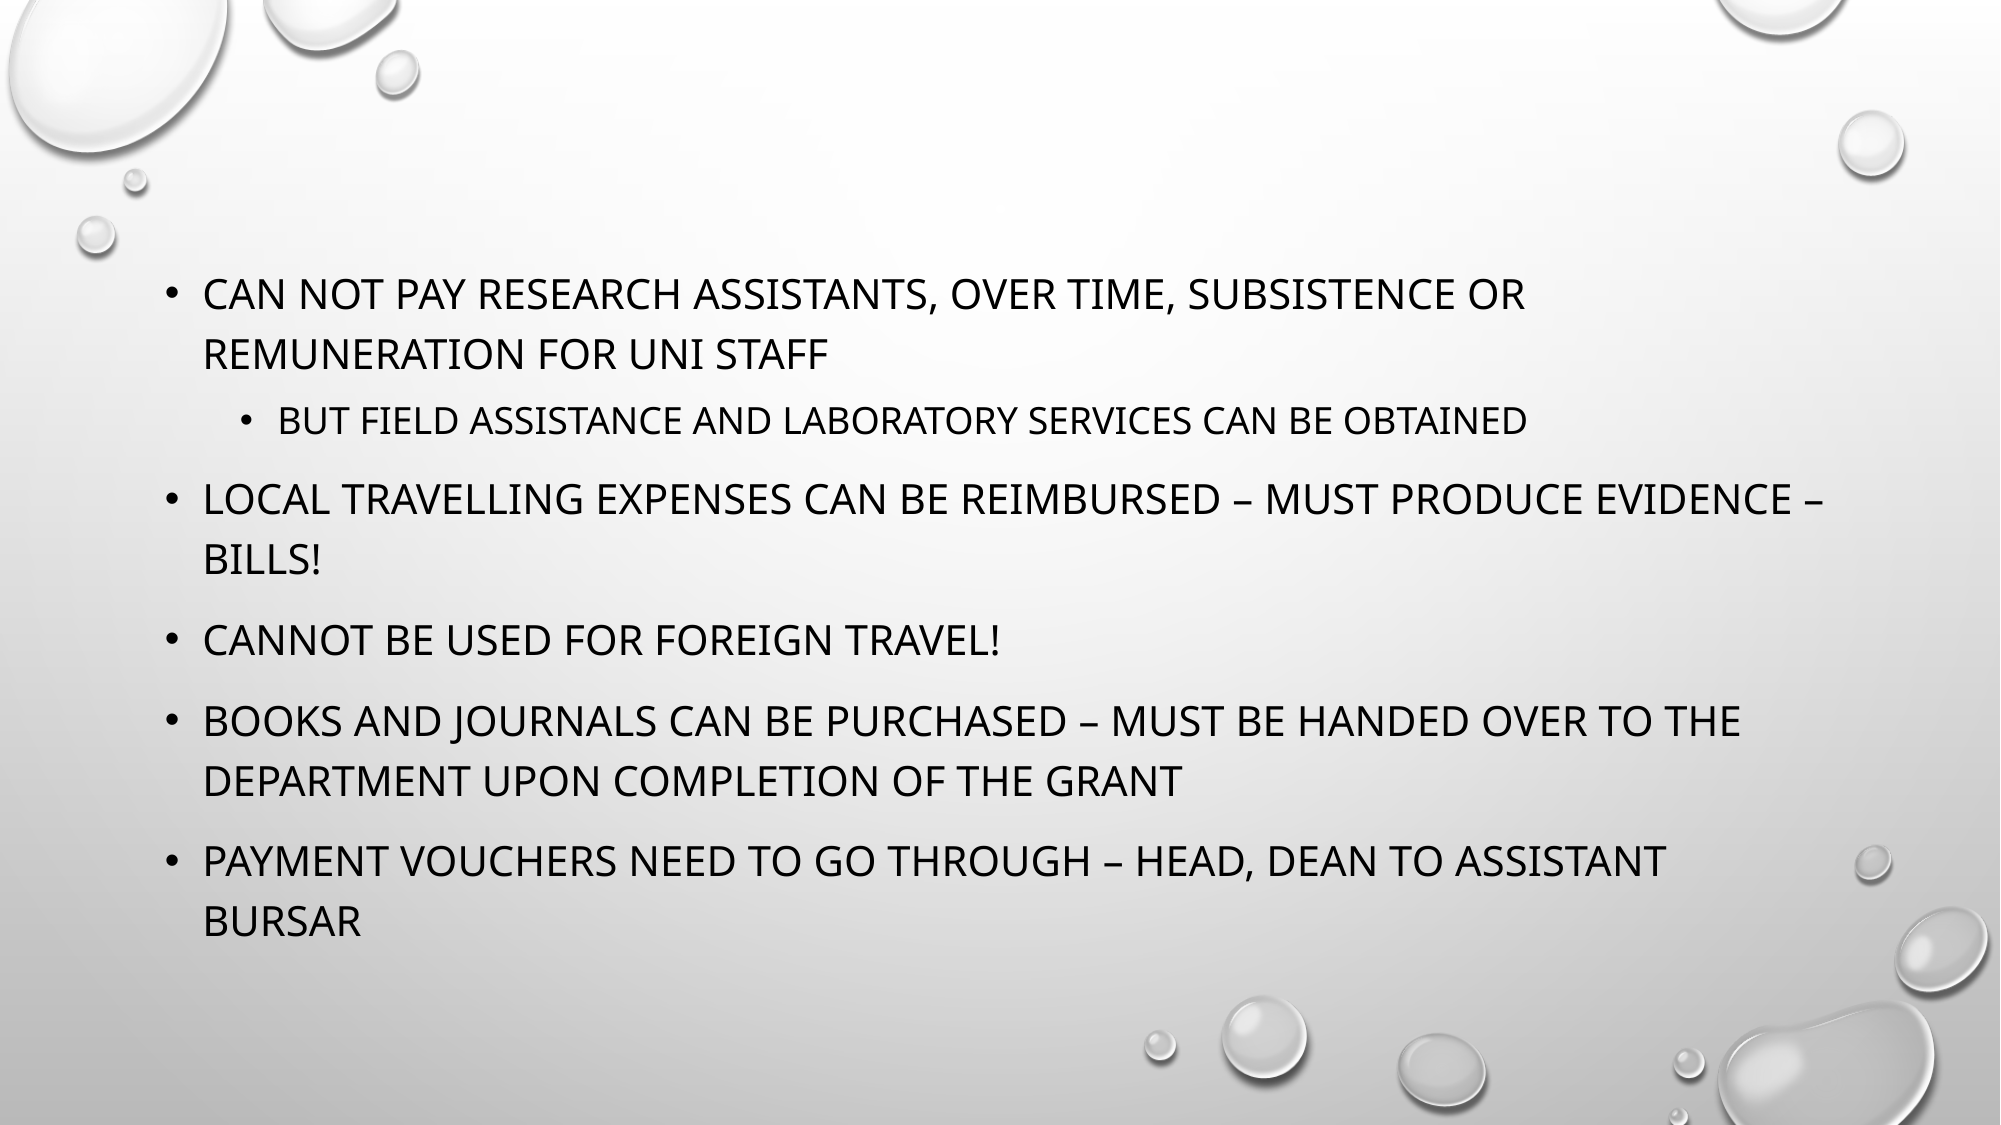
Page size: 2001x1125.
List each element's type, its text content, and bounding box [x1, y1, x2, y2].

picture [0, 0, 2000, 1125]
list Can not pay research assistants, over time, subsistence or remuneration for uni staff But field assistance and laboratory services can be obtained Local Travelling expenses can be reimbursed – must produce evidence – bills! Cannot be used for foreign travel! Books and journals can be purchased – must be handed over to the department upon completion of the grant Payment vouchers need to go through – head, dean to assistant bursar [149, 249, 1850, 950]
